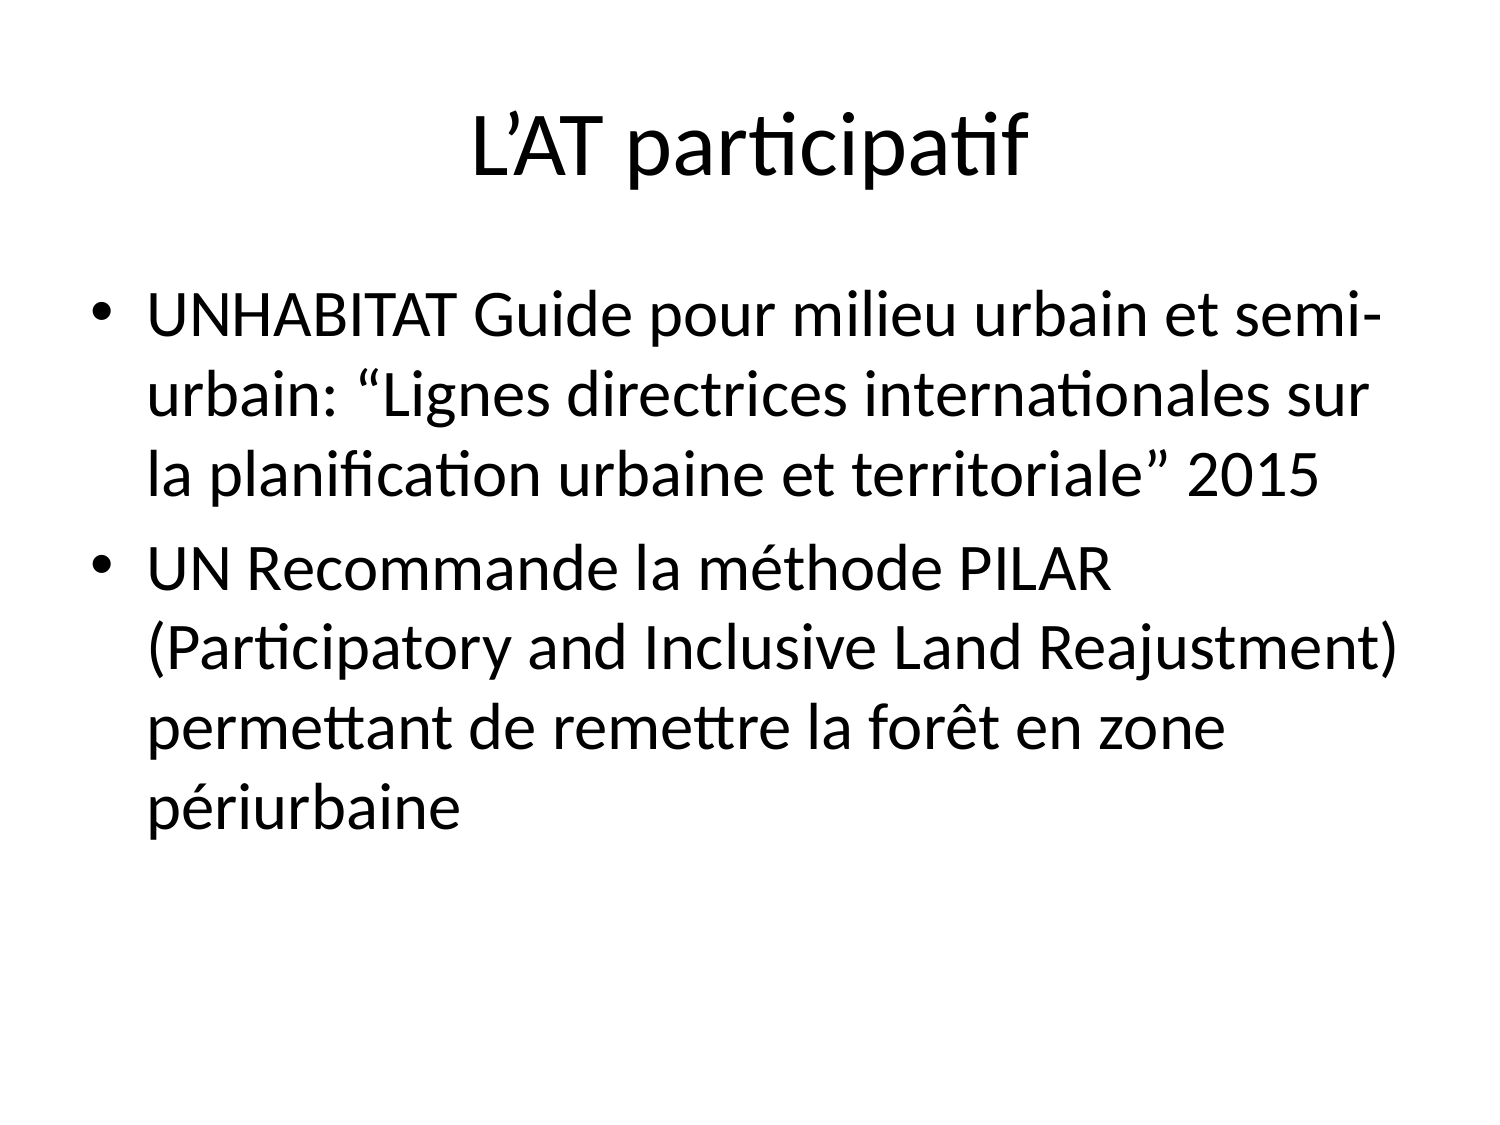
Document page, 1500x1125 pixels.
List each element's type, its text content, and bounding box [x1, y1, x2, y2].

list UNHABITAT Guide pour milieu urbain et semi-urbain: “Lignes directrices internationales sur la planification urbaine et territoriale” 2015 UN Recommande la méthode PILAR (Participatory and Inclusive Land Reajustment) permettant de remettre la forêt en zone périurbaine [75, 262, 1425, 1005]
title L’AT participatif [75, 45, 1425, 233]
